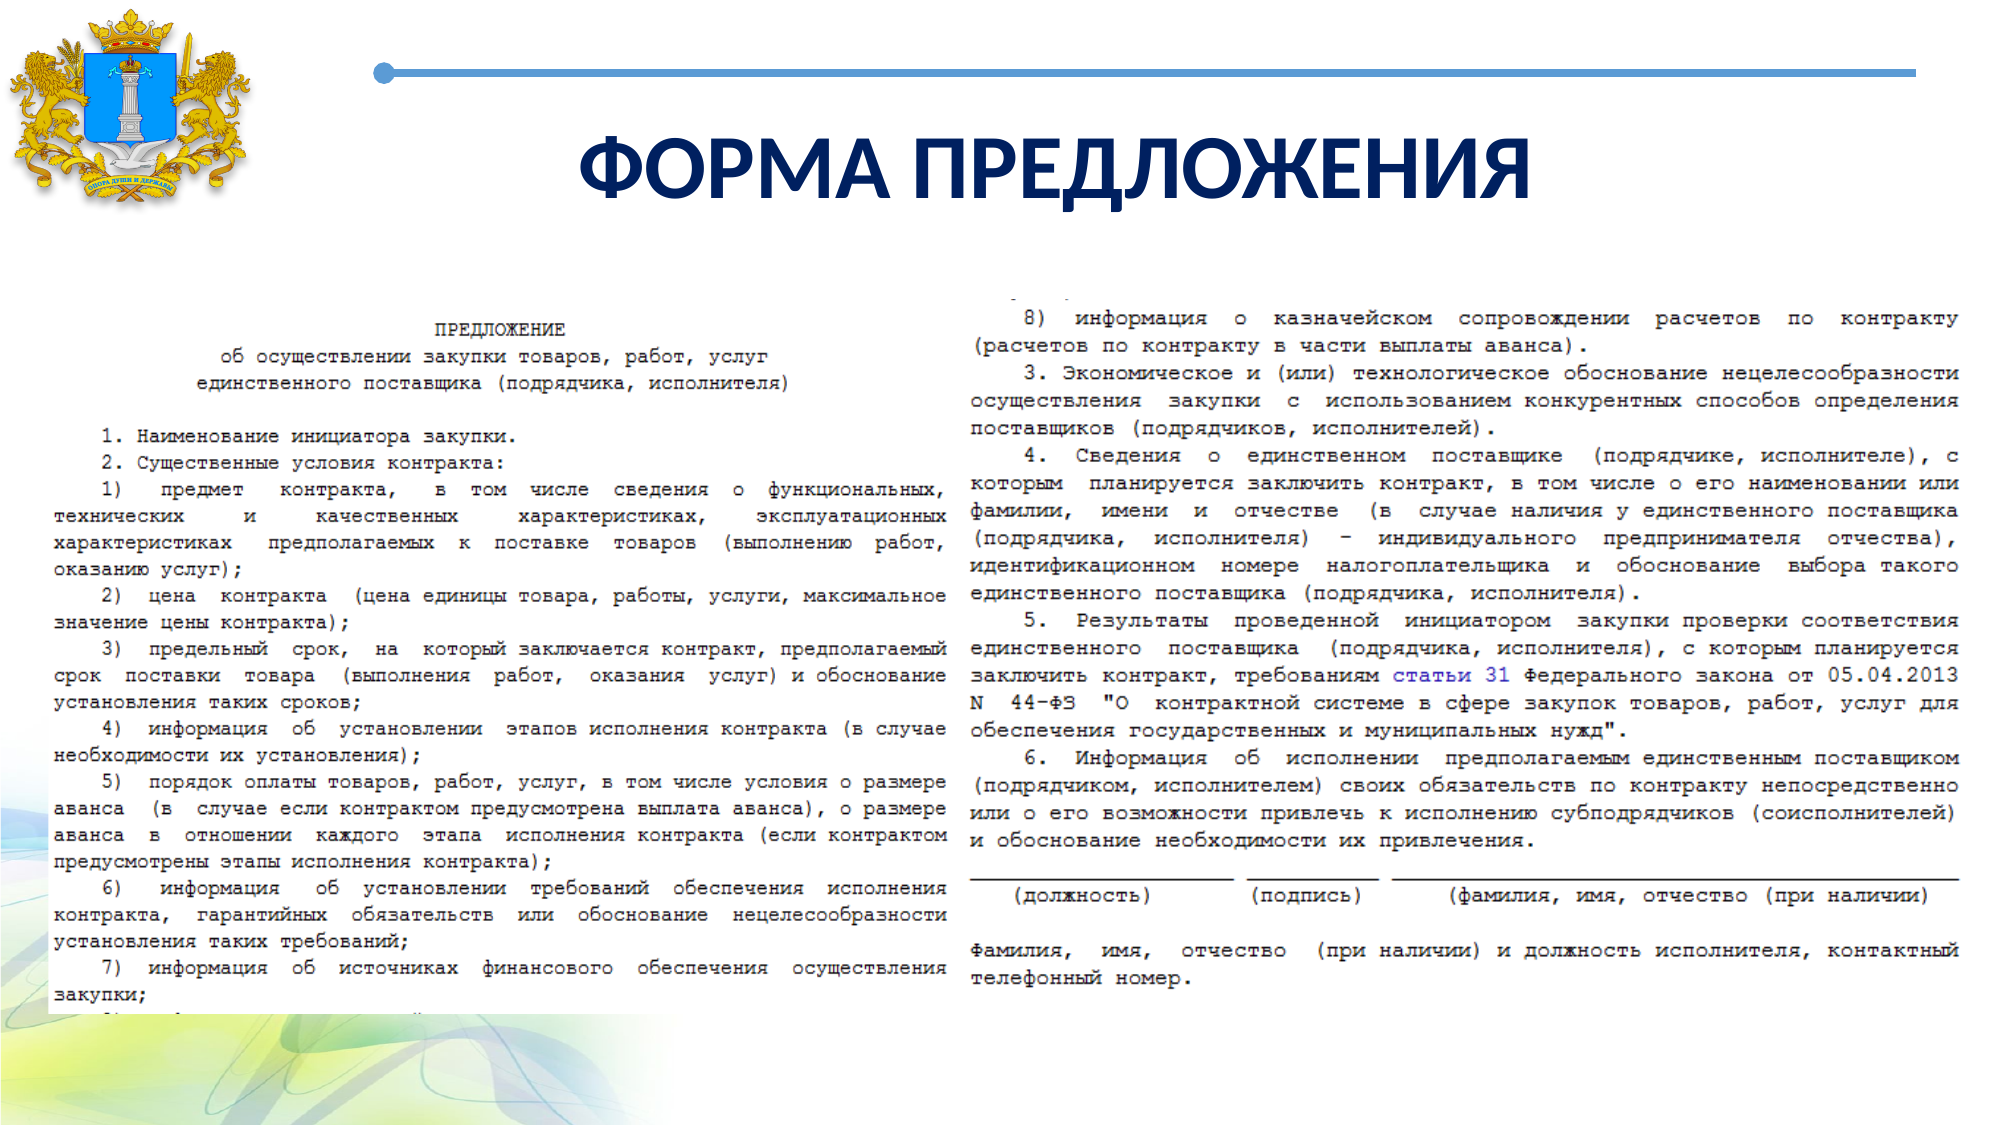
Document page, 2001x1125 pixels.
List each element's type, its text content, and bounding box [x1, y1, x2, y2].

picture [2, 272, 1986, 1125]
text_box ФОРМА ПРЕДЛОЖЕНИЯ [193, 59, 1919, 278]
picture [9, 6, 253, 203]
